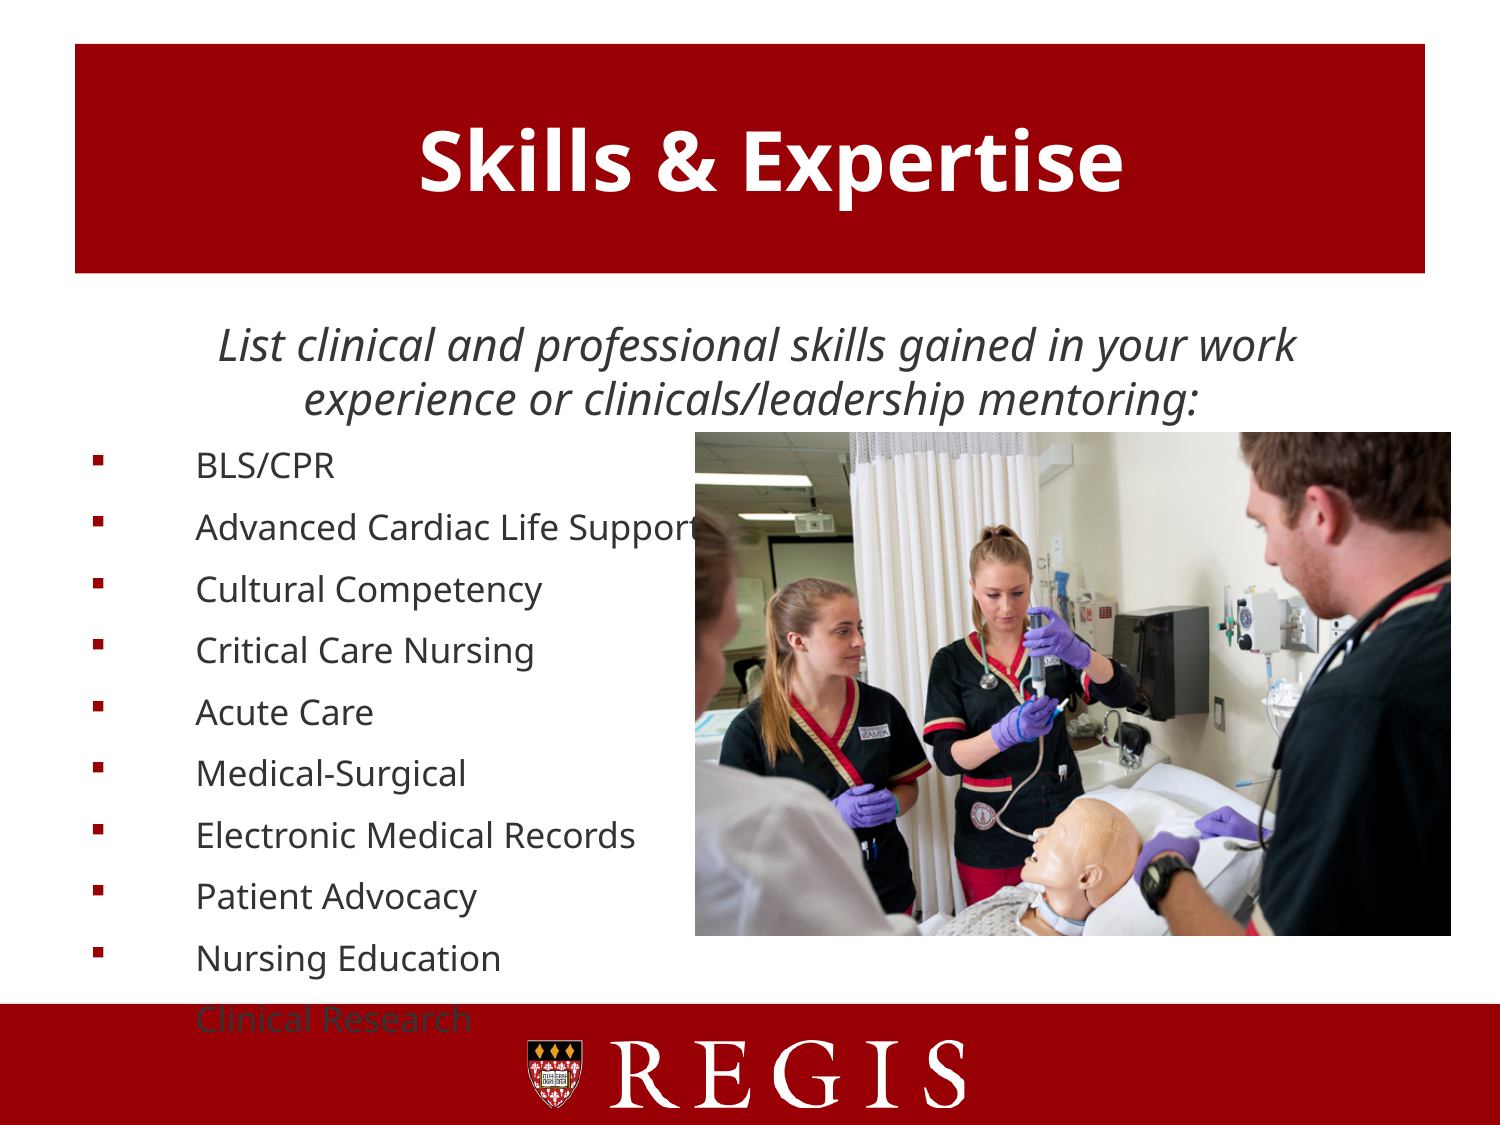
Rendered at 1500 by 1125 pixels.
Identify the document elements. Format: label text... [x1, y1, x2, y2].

list List clinical and professional skills gained in your work experience or clinicals/leadership mentoring: BLS/CPR Advanced Cardiac Life Support Cultural Competency Critical Care Nursing Acute Care Medical-Surgical Electronic Medical Records Patient Advocacy Nursing Education Clinical Research [75, 308, 1425, 1059]
picture [694, 431, 1452, 936]
title Skills & Expertise [75, 43, 1425, 274]
